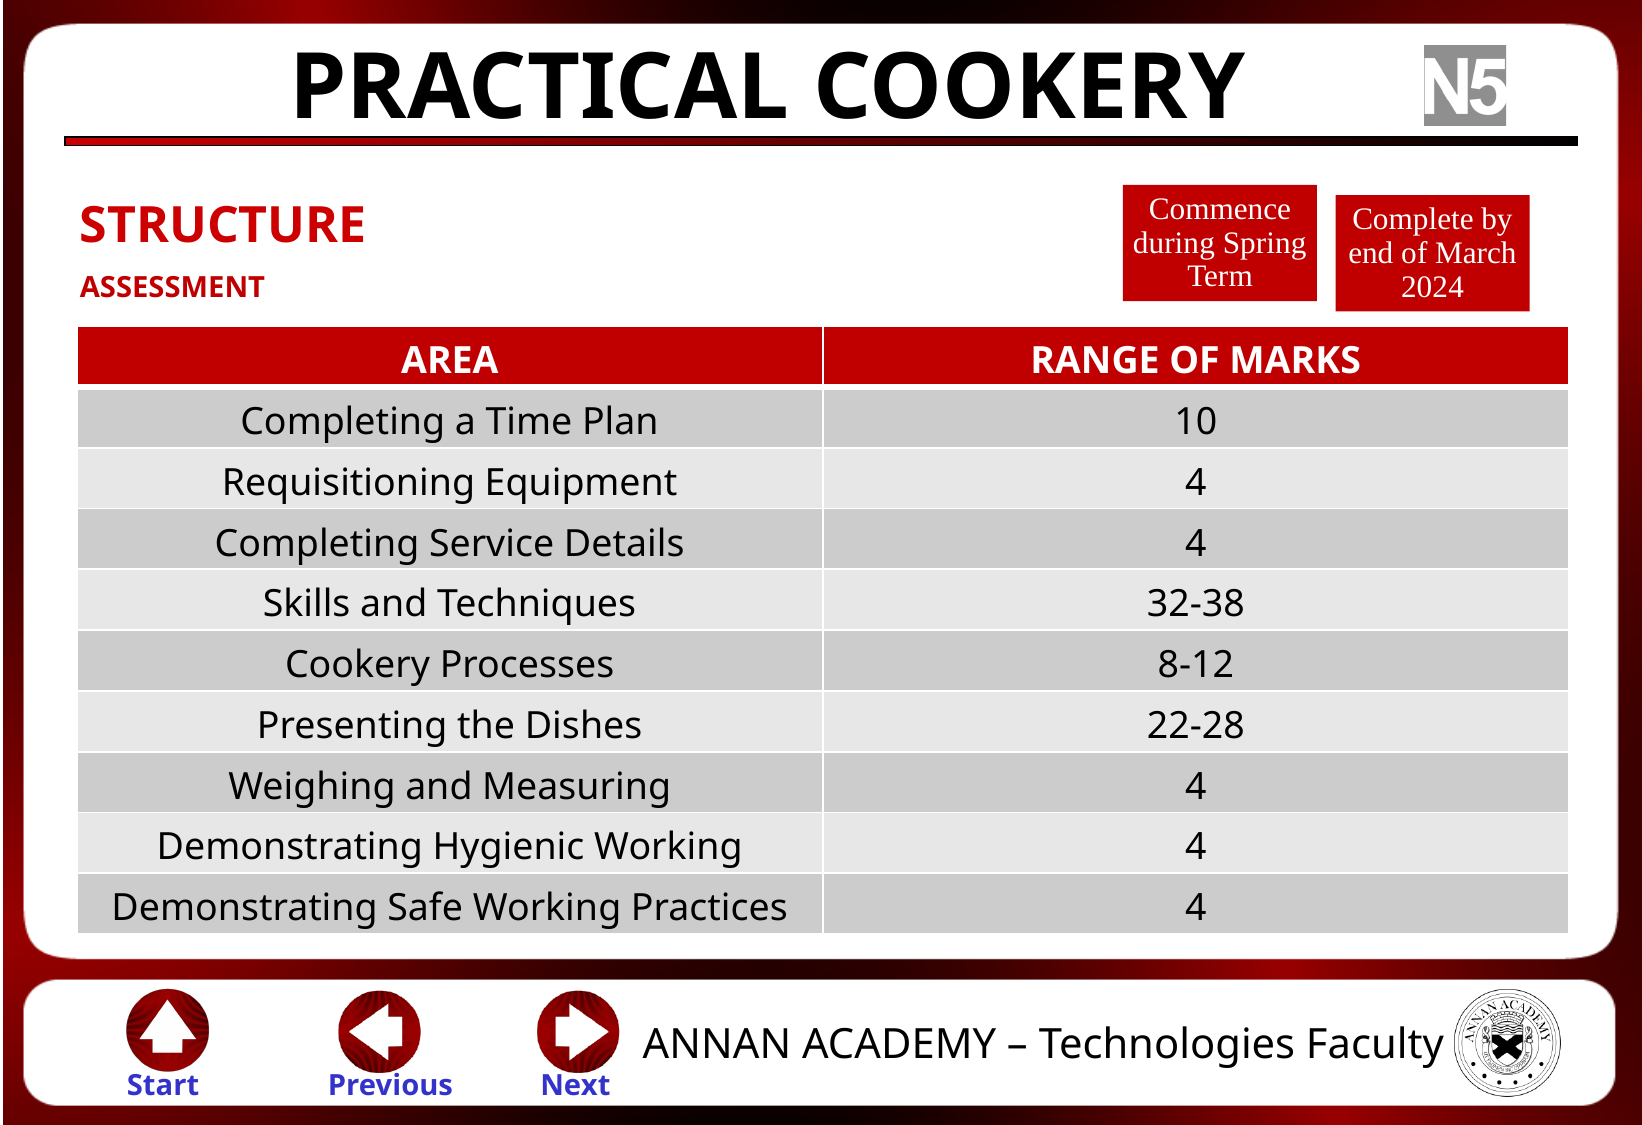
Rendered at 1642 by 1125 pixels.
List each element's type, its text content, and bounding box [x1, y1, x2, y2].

table_cell 4 [824, 874, 1568, 933]
table_header RANGE OF MARKS [824, 327, 1568, 384]
table_cell Completing a Time Plan [78, 390, 822, 447]
table_cell 4 [824, 509, 1568, 568]
table_cell 8-12 [824, 631, 1568, 690]
table_cell Presenting the Dishes [78, 692, 822, 751]
table_cell 4 [824, 753, 1568, 812]
text_box Previous [312, 1058, 479, 1109]
picture [3, 0, 1642, 1125]
table_cell 22-28 [824, 692, 1568, 751]
table_cell Demonstrating Safe Working Practices [78, 874, 822, 933]
table_cell Skills and Techniques [78, 570, 822, 629]
table_cell Demonstrating Hygienic Working [78, 813, 822, 872]
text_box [1080, 184, 1343, 302]
text_box STRUCTURE [65, 184, 508, 260]
table_cell 32-38 [824, 570, 1568, 629]
text_box Next [525, 1058, 632, 1109]
text_box ASSESSMENT [65, 261, 620, 312]
table_cell Cookery Processes [78, 631, 822, 690]
table_header AREA [78, 327, 822, 384]
table_cell Requisitioning Equipment [78, 449, 822, 508]
table_cell Completing Service Details [78, 509, 822, 568]
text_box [1293, 194, 1556, 312]
table_cell 4 [824, 813, 1568, 872]
table_cell Weighing and Measuring [78, 753, 822, 812]
table_cell 4 [824, 449, 1568, 508]
table_cell 10 [824, 390, 1568, 447]
